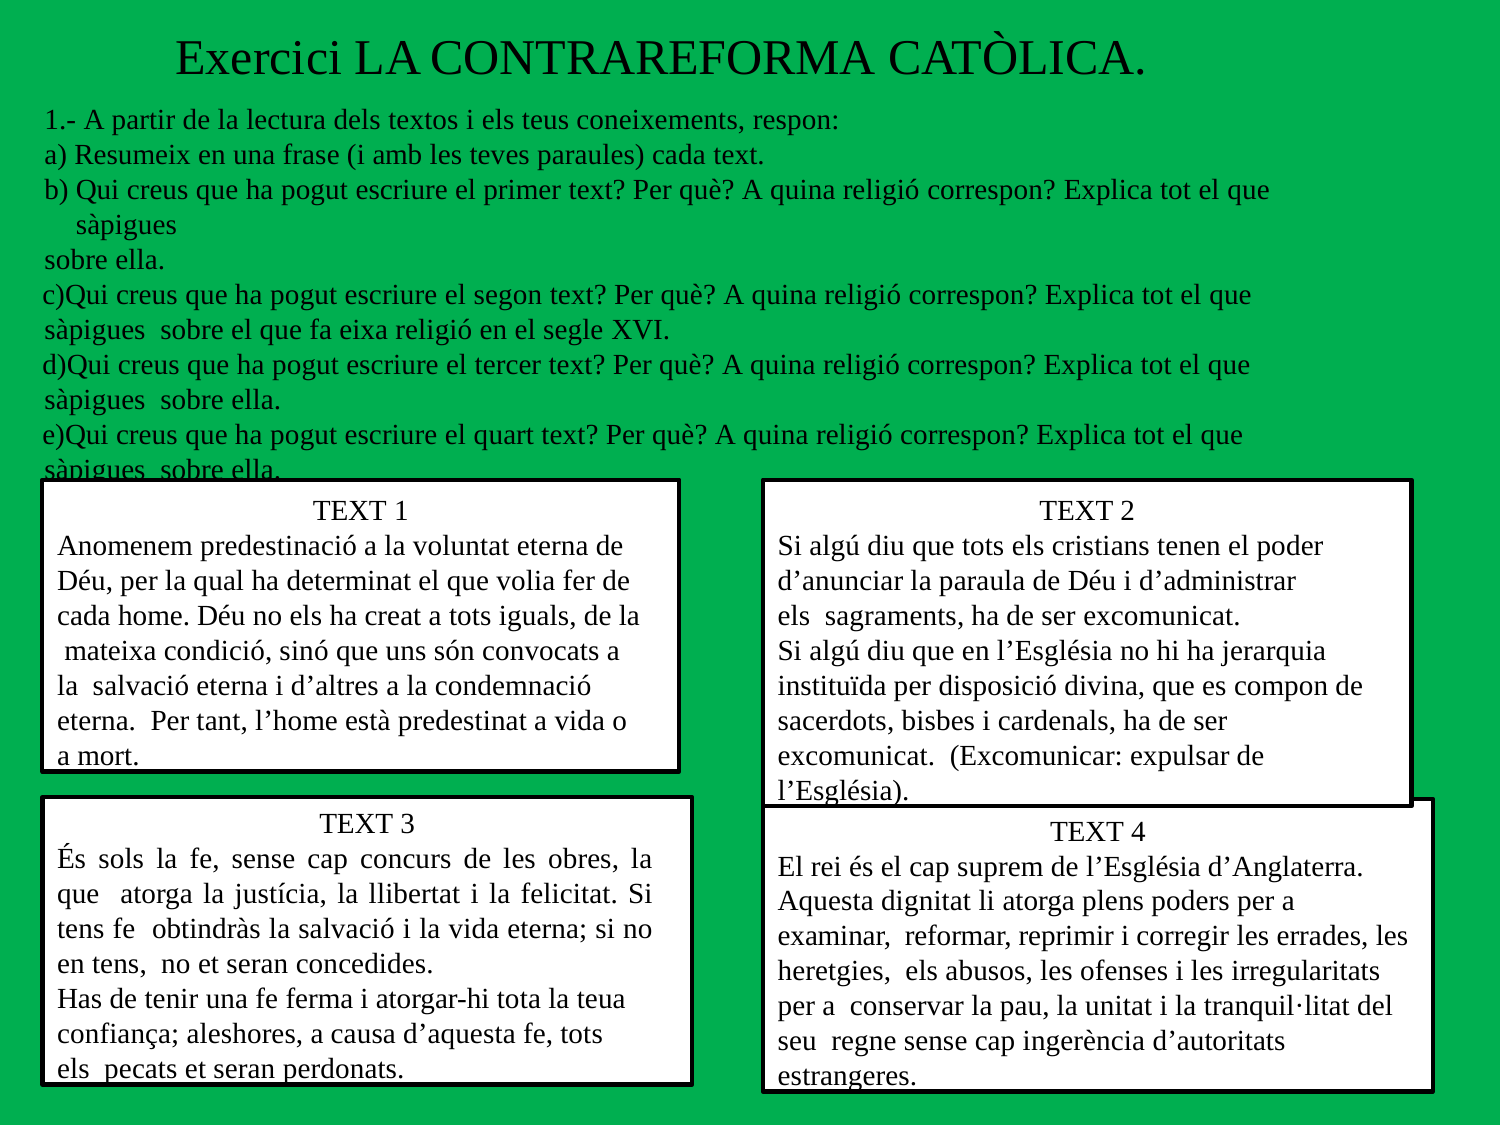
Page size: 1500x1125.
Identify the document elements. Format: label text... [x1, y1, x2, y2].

text_box TEXT 3 És sols la fe, sense cap concurs de les obres, la que atorga la justícia, la llibertat i la felicitat. Si tens fe obtindràs la salvació i la vida eterna; si no en tens, no et seran concedides. Has de tenir una fe ferma i atorgar-hi tota la teua confiança; aleshores, a causa d’aquesta fe, tots els pecats et seran perdonats. [42, 797, 693, 1085]
text_box 1.- A partir de la lectura dels textos i els teus coneixements, respon: Resumeix en una frase (i amb les teves paraules) cada text. Qui creus que ha pogut escriure el primer text? Per què? A quina religió correspon? Explica tot el que sàpigues sobre ella. Qui creus que ha pogut escriure el segon text? Per què? A quina religió correspon? Explica tot el que sàpigues sobre el que fa eixa religió en el segle XVI. Qui creus que ha pogut escriure el tercer text? Per què? A quina religió correspon? Explica tot el que sàpigues sobre ella. Qui creus que ha pogut escriure el quart text? Per què? A quina religió correspon? Explica tot el que sàpigues sobre ella. [42, 98, 1370, 485]
text_box TEXT 2 Si algú diu que tots els cristians tenen el poder d’anunciar la paraula de Déu i d’administrar els sagraments, ha de ser excomunicat. Si algú diu que en l’Església no hi ha jerarquia instituïda per disposició divina, que es compon de sacerdots, bisbes i cardenals, ha de ser excomunicat. (Excomunicar: expulsar de l’Església). [762, 479, 1412, 807]
title Exercici LA CONTRAREFORMA CATÒLICA. [173, 22, 1329, 98]
text_box TEXT 1 Anomenem predestinació a la voluntat eterna de Déu, per la qual ha determinat el que volia fer de cada home. Déu no els ha creat a tots iguals, de la mateixa condició, sinó que uns són convocats a la salvació eterna i d’altres a la condemnació eterna. Per tant, l’home està predestinat a vida o a mort. [42, 479, 680, 772]
text_box TEXT 4 El rei és el cap suprem de l’Església d’Anglaterra. Aquesta dignitat li atorga plens poders per a examinar, reformar, reprimir i corregir les errades, les heretgies, els abusos, les ofenses i les irregularitats per a conservar la pau, la unitat i la tranquil·litat del seu regne sense cap ingerència d’autoritats estrangeres. [762, 798, 1433, 1092]
